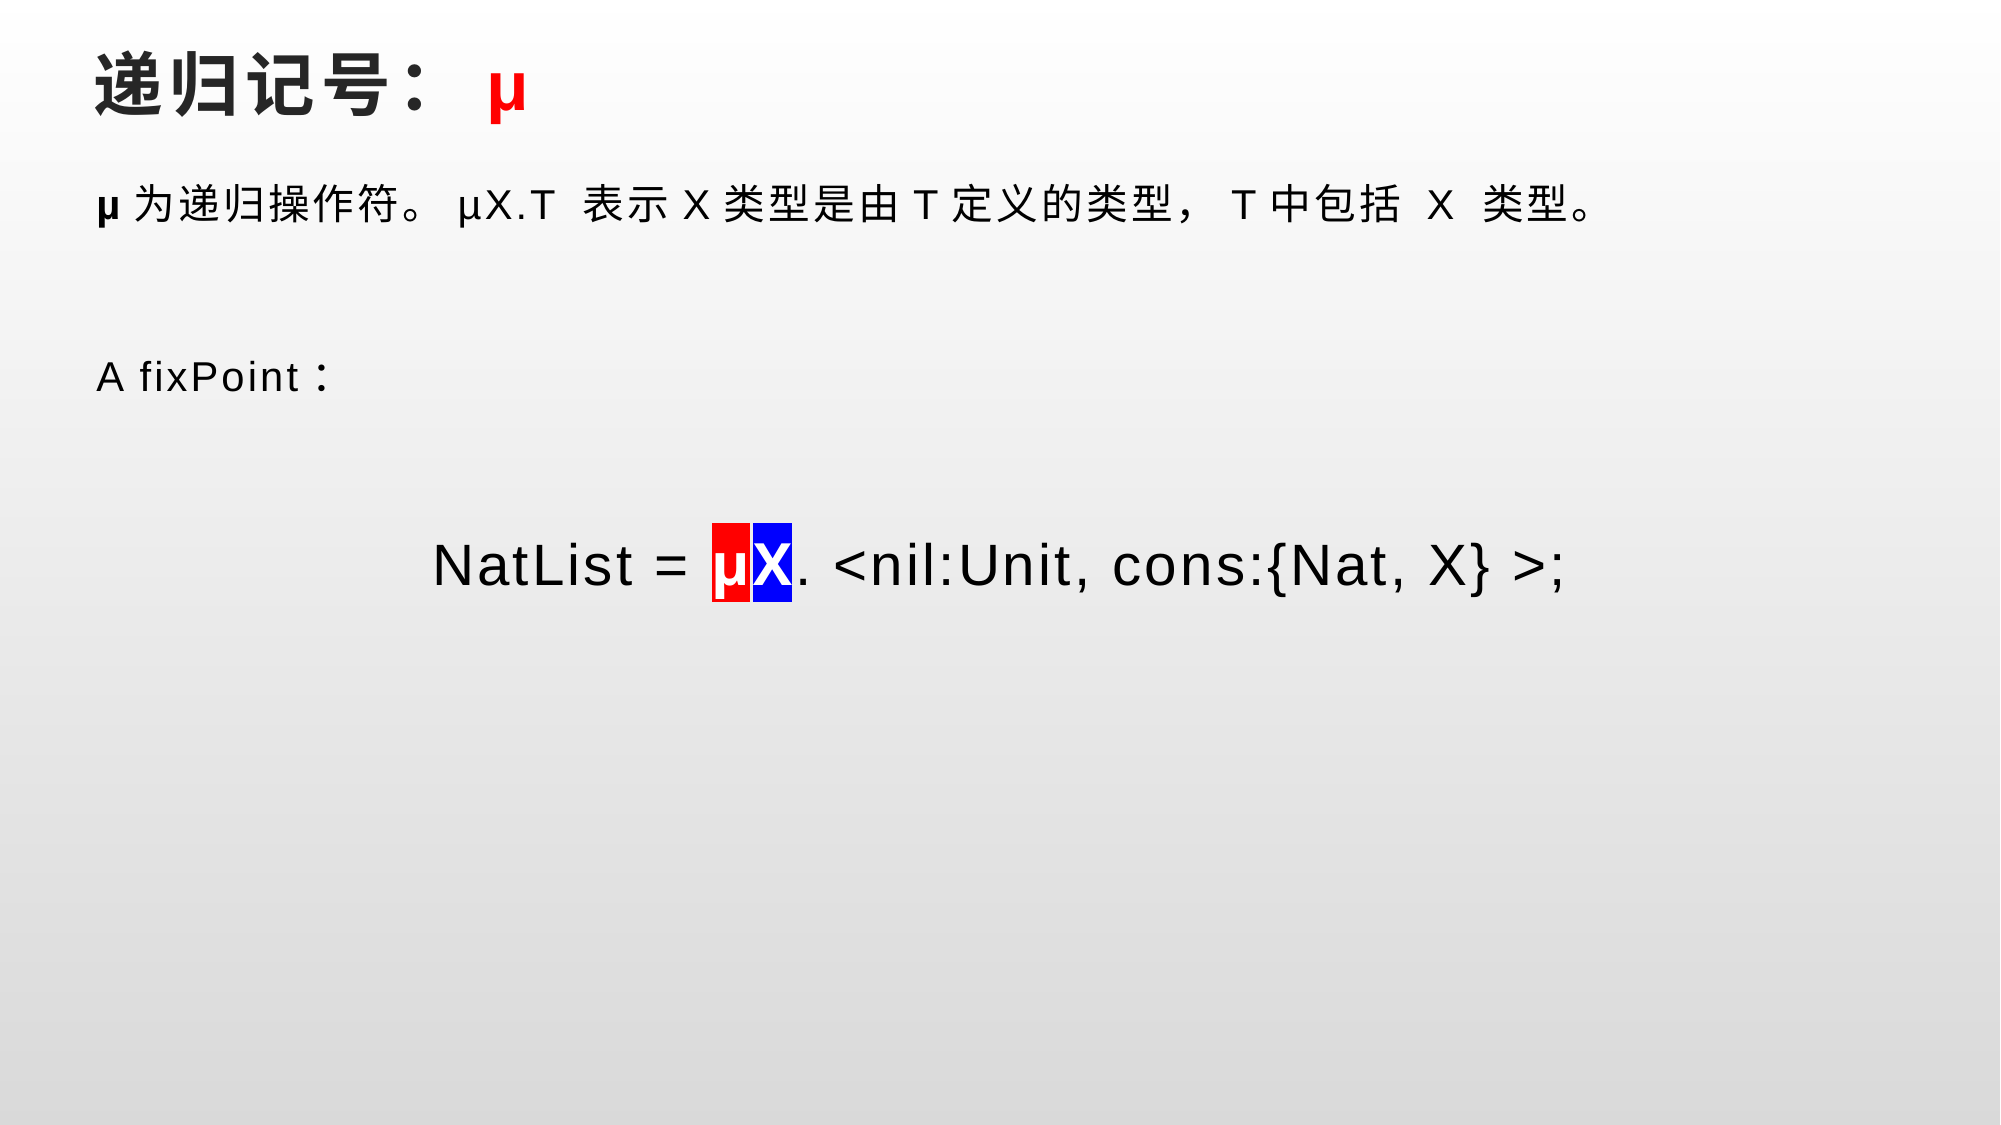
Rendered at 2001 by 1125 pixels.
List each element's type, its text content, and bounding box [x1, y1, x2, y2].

title 递归记号：μ [78, 32, 1804, 133]
list µ为递归操作符。µX.T 表示X类型是由T定义的类型，T中包括 X 类型。 A fixPoint： NatList = μX. <nil:Unit, cons:{Nat, X} >; [81, 154, 1919, 1125]
